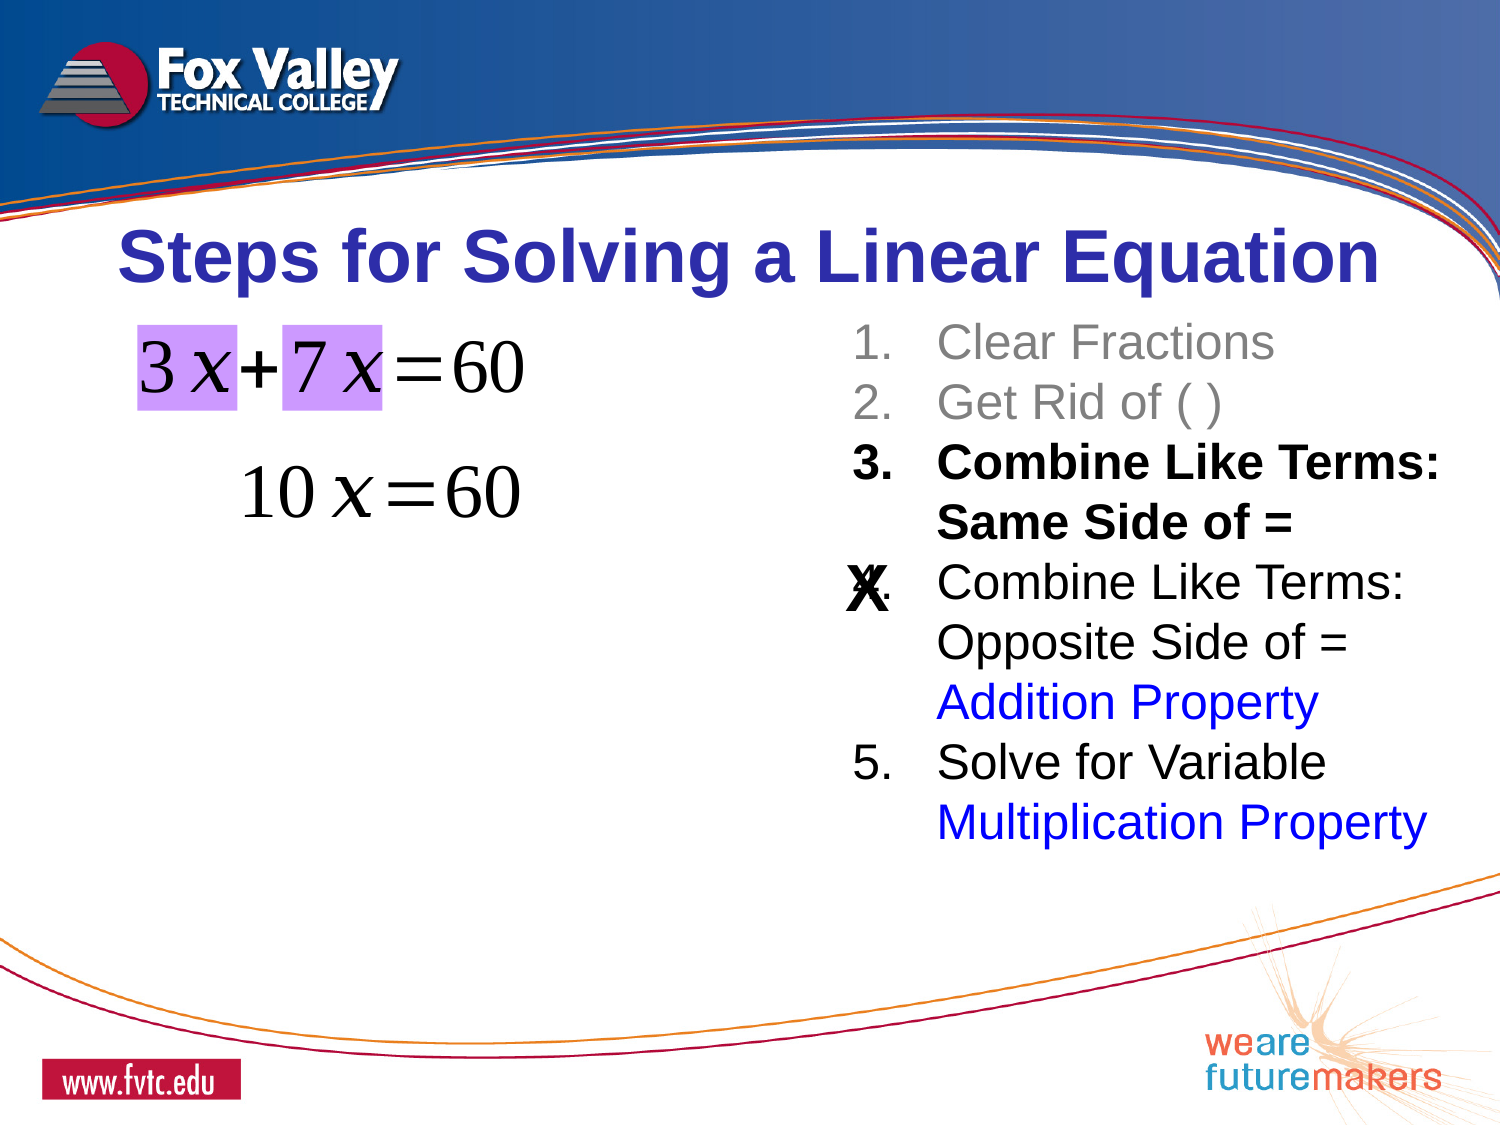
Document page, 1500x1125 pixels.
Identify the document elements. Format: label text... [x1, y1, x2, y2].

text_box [137, 324, 383, 411]
text_box Steps for Solving a Linear Equation [101, 199, 1398, 305]
picture [0, 0, 1500, 1125]
text_box Clear Fractions Get Rid of ( ) Combine Like Terms: Same Side of = Combine Like Terms: Opposite Side of = Addition Property Solve for Variable Multiplication Property [837, 302, 1500, 857]
text_box X [830, 537, 919, 633]
